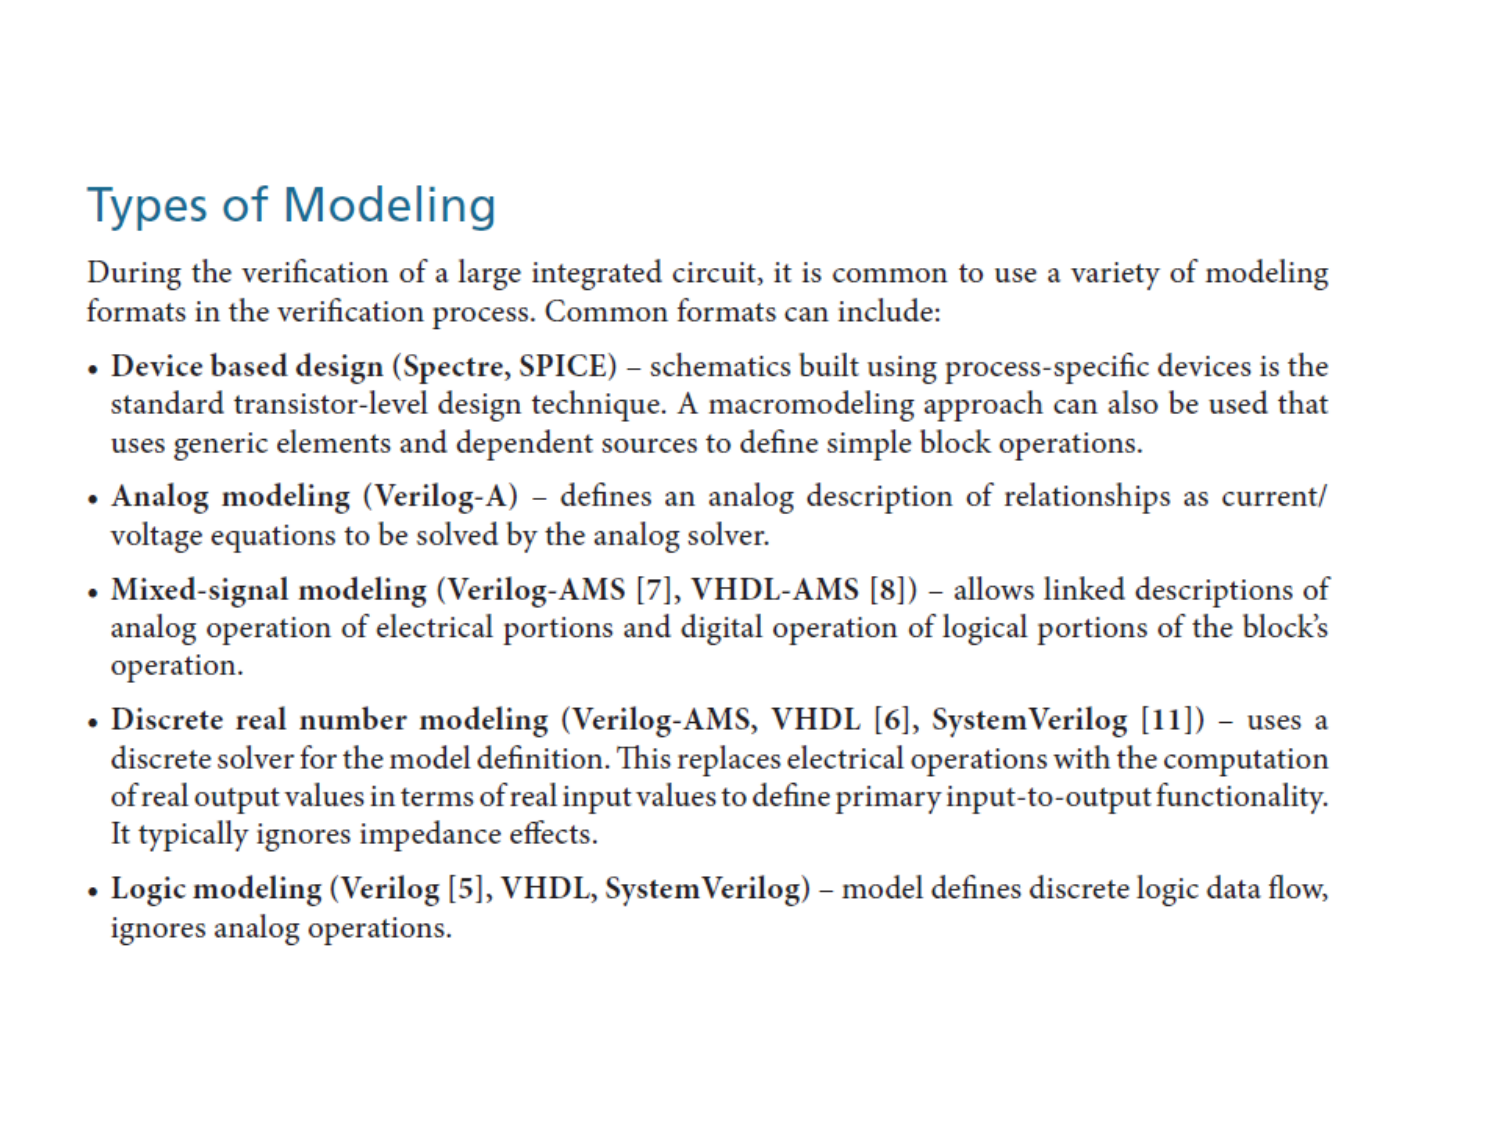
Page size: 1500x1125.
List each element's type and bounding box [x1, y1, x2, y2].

picture [57, 155, 1443, 969]
